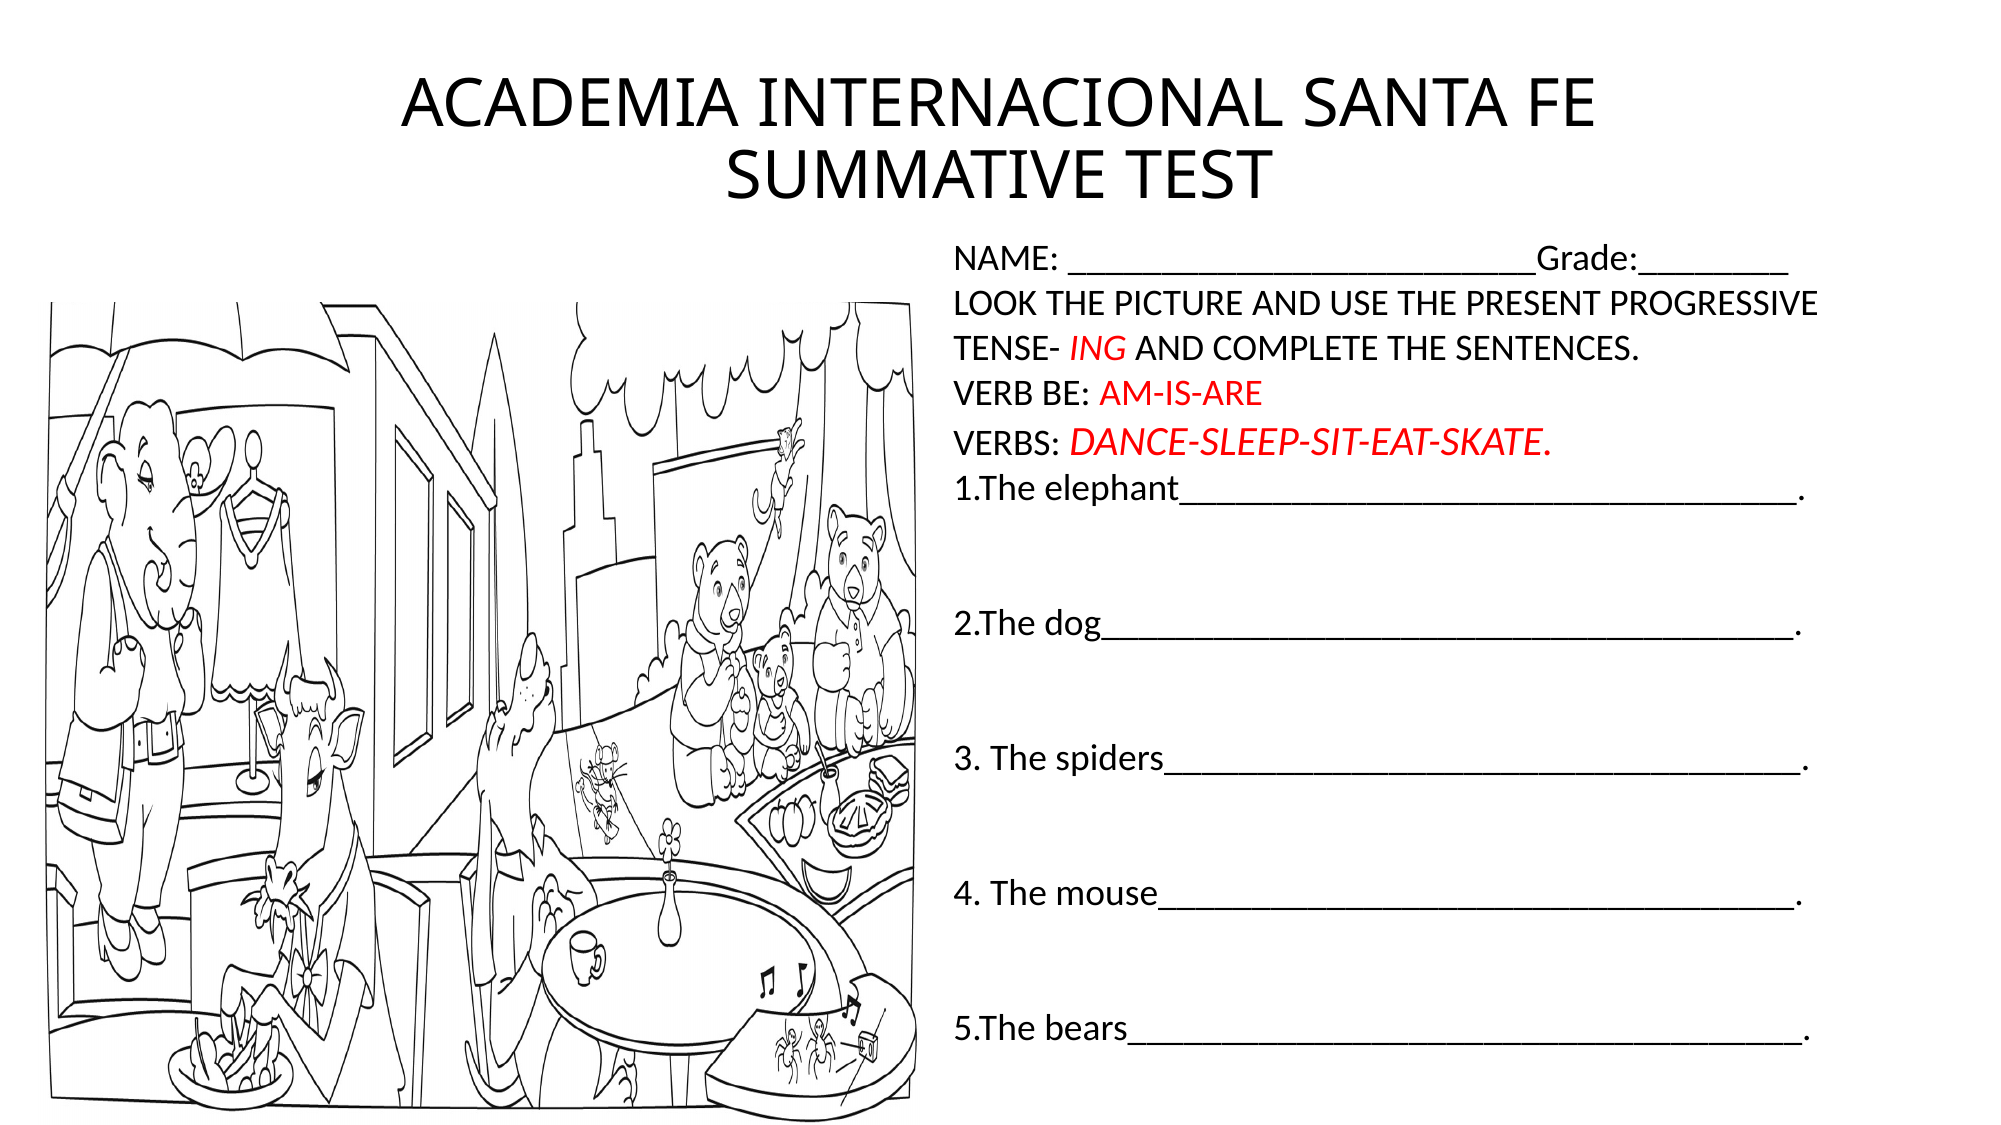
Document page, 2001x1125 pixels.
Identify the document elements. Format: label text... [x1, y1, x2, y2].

text_box NAME: _________________________Grade:________ LOOK THE PICTURE AND USE THE PRESENT PROGRESSIVE TENSE- ING AND COMPLETE THE SENTENCES. VERB BE: AM-IS-ARE VERBS: DANCE-SLEEP-SIT-EAT-SKATE. 1.The elephant_________________________________. 2.The dog_____________________________________. 3. The spiders__________________________________. 4. The mouse__________________________________. 5.The bears____________________________________. [938, 181, 1905, 1056]
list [38, 302, 920, 1125]
title ACADEMIA INTERNACIONAL SANTA FE SUMMATIVE TEST [137, 59, 1863, 303]
